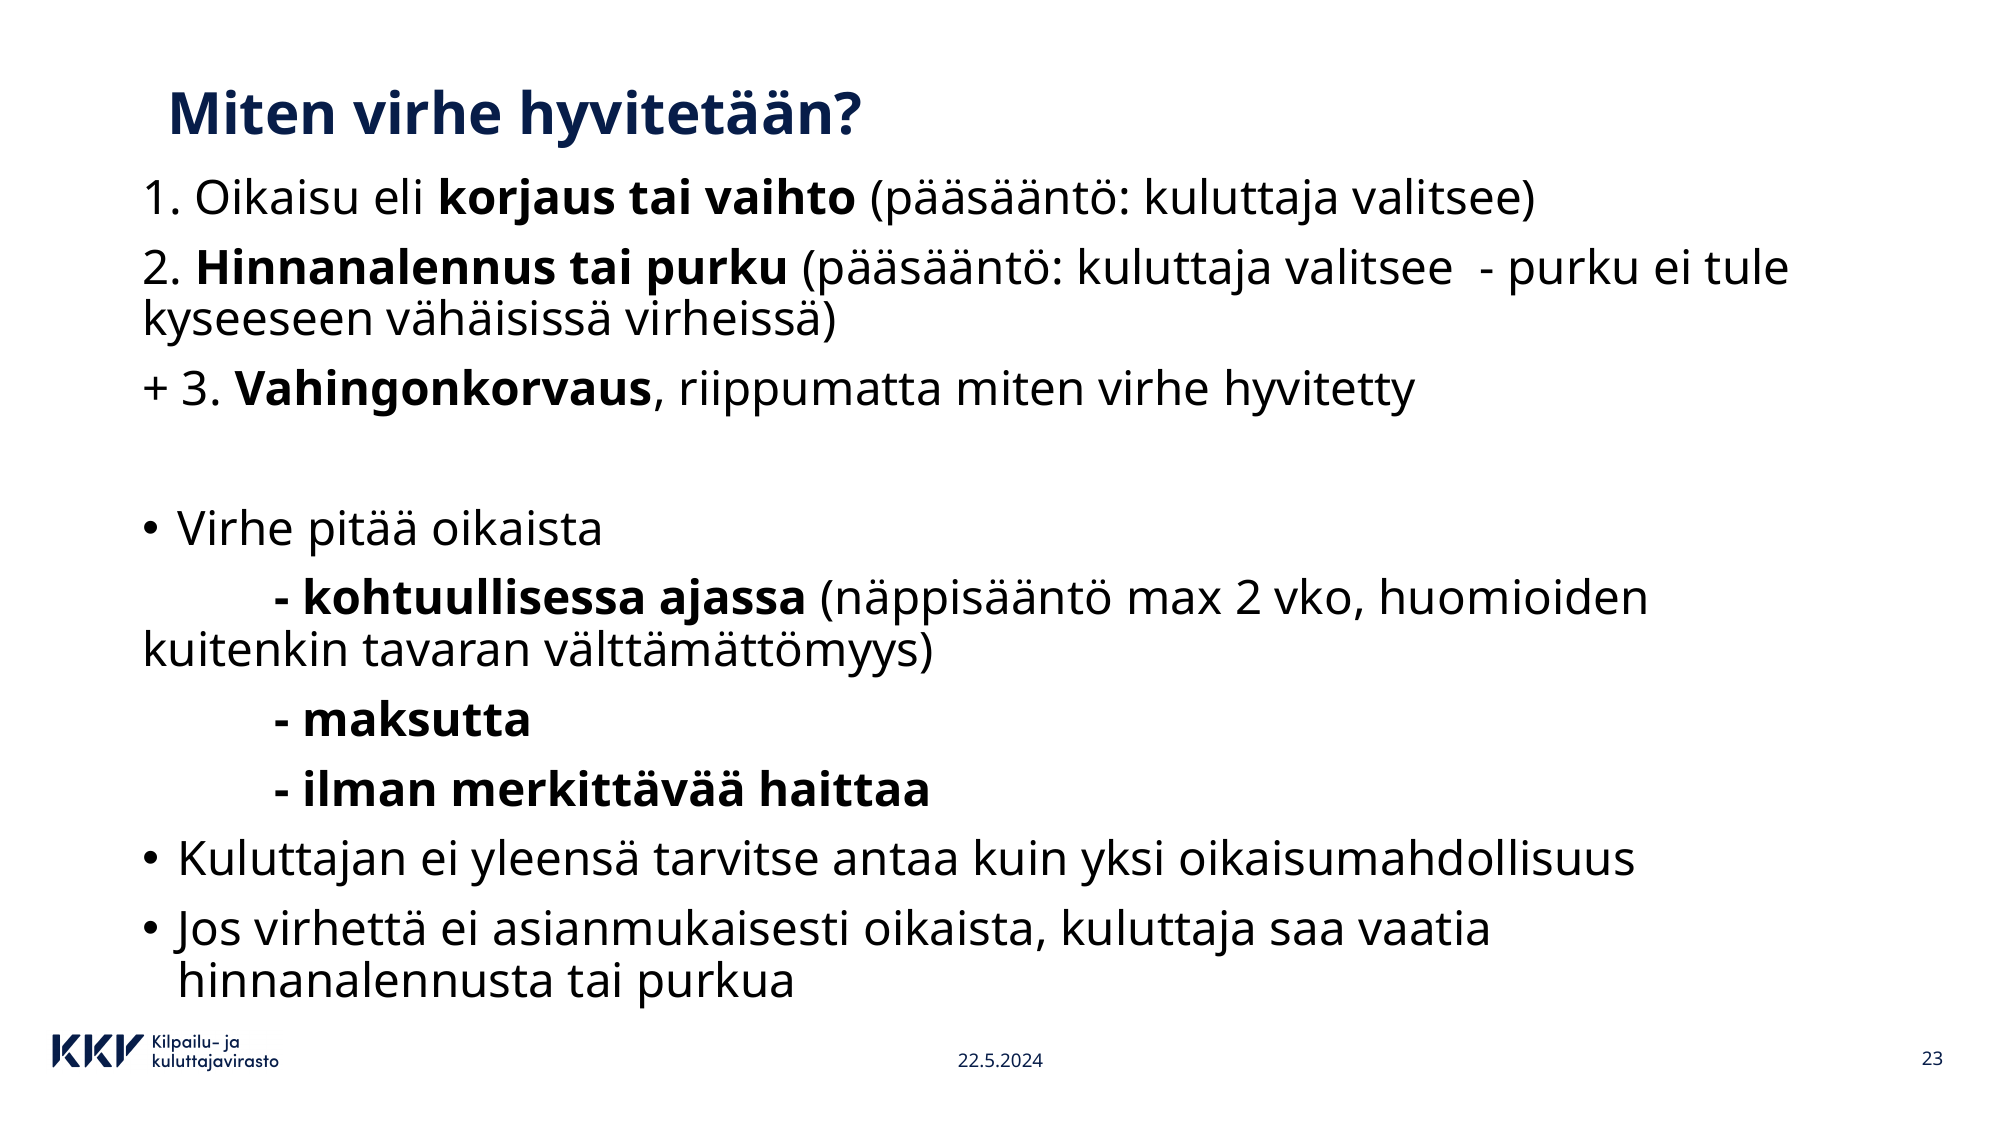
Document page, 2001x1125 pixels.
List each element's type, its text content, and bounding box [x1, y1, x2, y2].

list 1. Oikaisu eli korjaus tai vaihto (pääsääntö: kuluttaja valitsee) 2. Hinnanalennus tai purku (pääsääntö: kuluttaja valitsee - purku ei tule kyseeseen vähäisissä virheissä) + 3. Vahingonkorvaus, riippumatta miten virhe hyvitetty Virhe pitää oikaista - kohtuullisessa ajassa (näppisääntö max 2 vko, huomioiden kuitenkin tavaran välttämättömyys) - maksutta - ilman merkittävää haittaa Kuluttajan ei yleensä tarvitse antaa kuin yksi oikaisumahdollisuus Jos virhettä ei asianmukaisesti oikaista, kuluttaja saa vaatia hinnanalennusta tai purkua [142, 173, 1820, 1014]
title Miten virhe hyvitetään? [167, 81, 1820, 173]
slide_number 23 [1826, 1041, 1944, 1078]
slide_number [861, 1041, 1140, 1078]
picture [46, 1030, 283, 1074]
